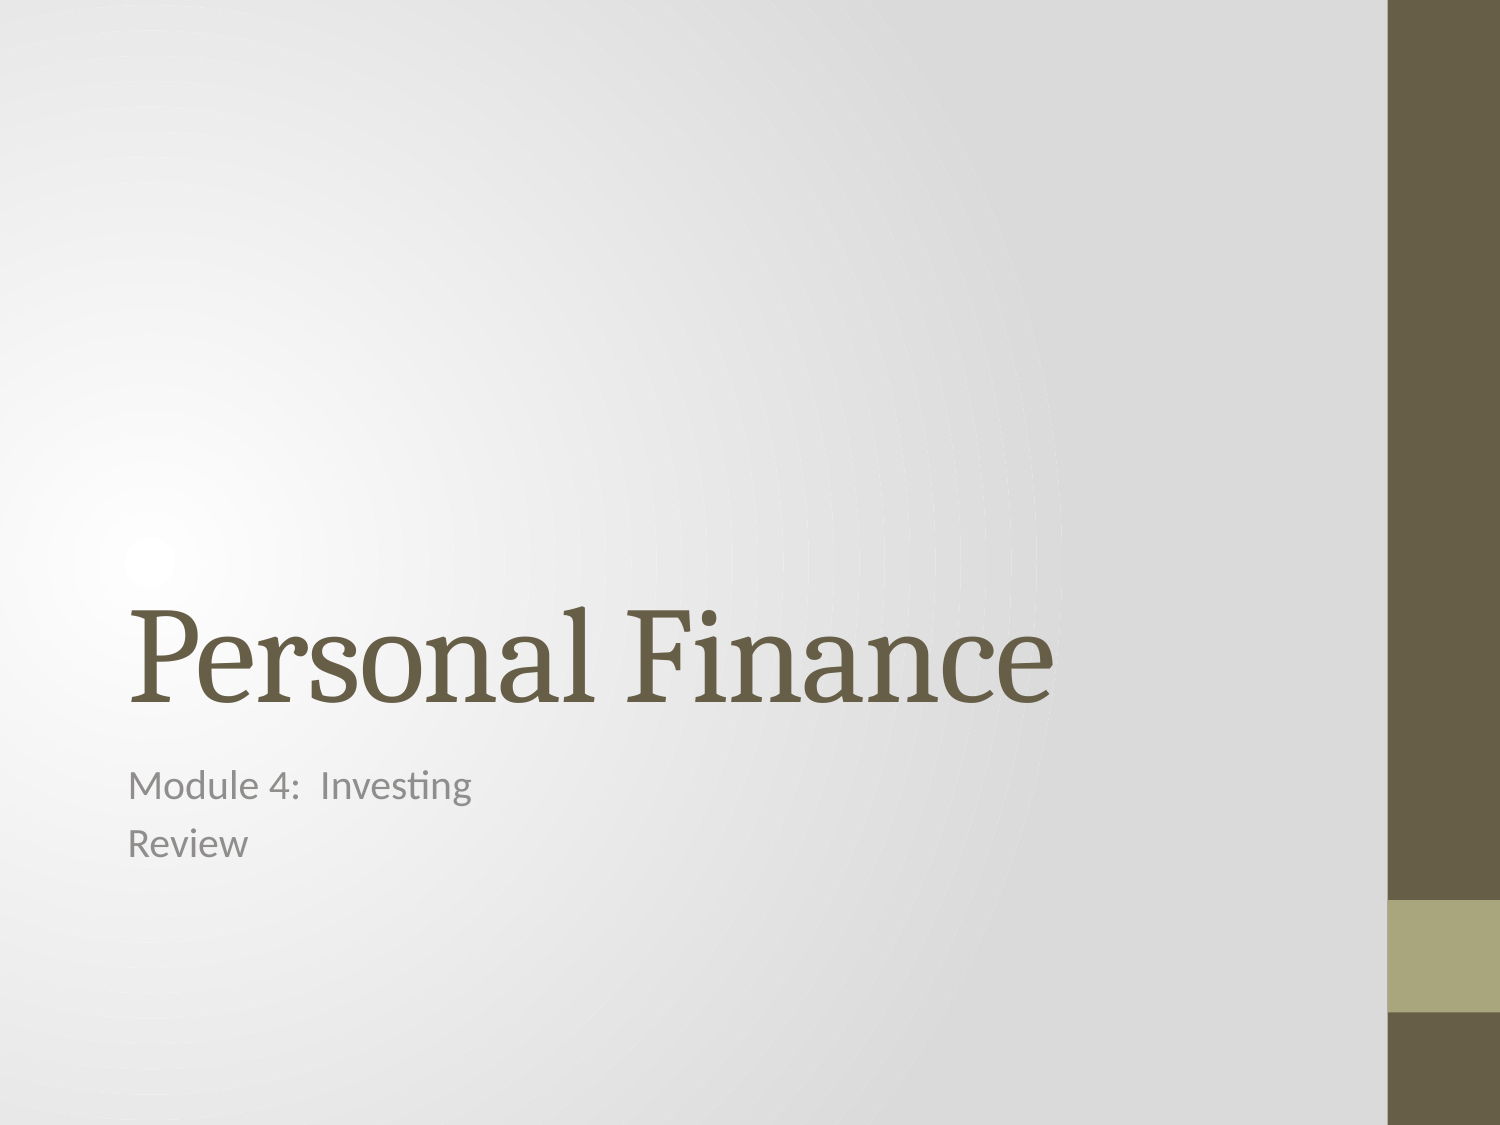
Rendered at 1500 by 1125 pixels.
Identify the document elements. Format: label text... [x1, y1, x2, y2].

subtitle Module 4: Investing Review [112, 750, 1173, 925]
title Personal Finance [112, 312, 1350, 738]
